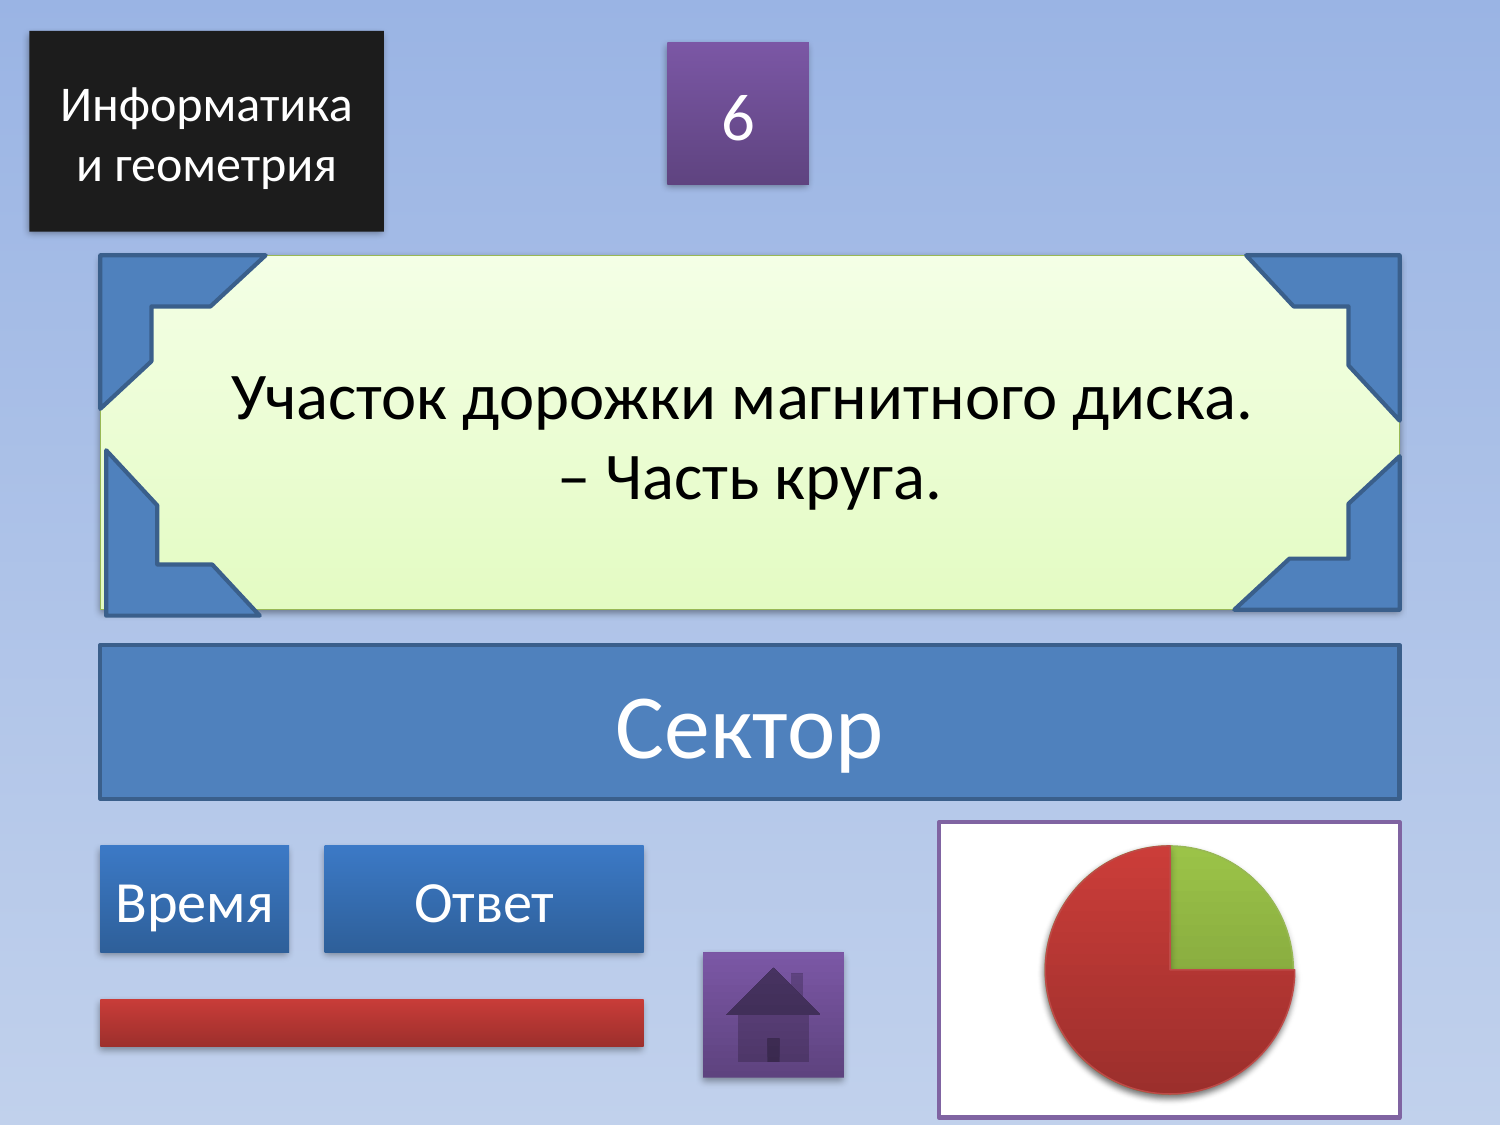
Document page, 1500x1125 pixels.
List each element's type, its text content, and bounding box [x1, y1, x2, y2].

text_box Сектор [98, 643, 1402, 801]
text_box [937, 820, 1402, 1120]
text_box [702, 952, 845, 1078]
text_box 6 [667, 42, 809, 185]
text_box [1045, 845, 1295, 1095]
text_box [0, 0, 1500, 1125]
text_box Ответ [324, 845, 644, 953]
text_box Время [100, 845, 290, 953]
text_box Информатика и геометрия [29, 30, 384, 232]
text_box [100, 255, 1400, 616]
text_box [100, 999, 644, 1047]
